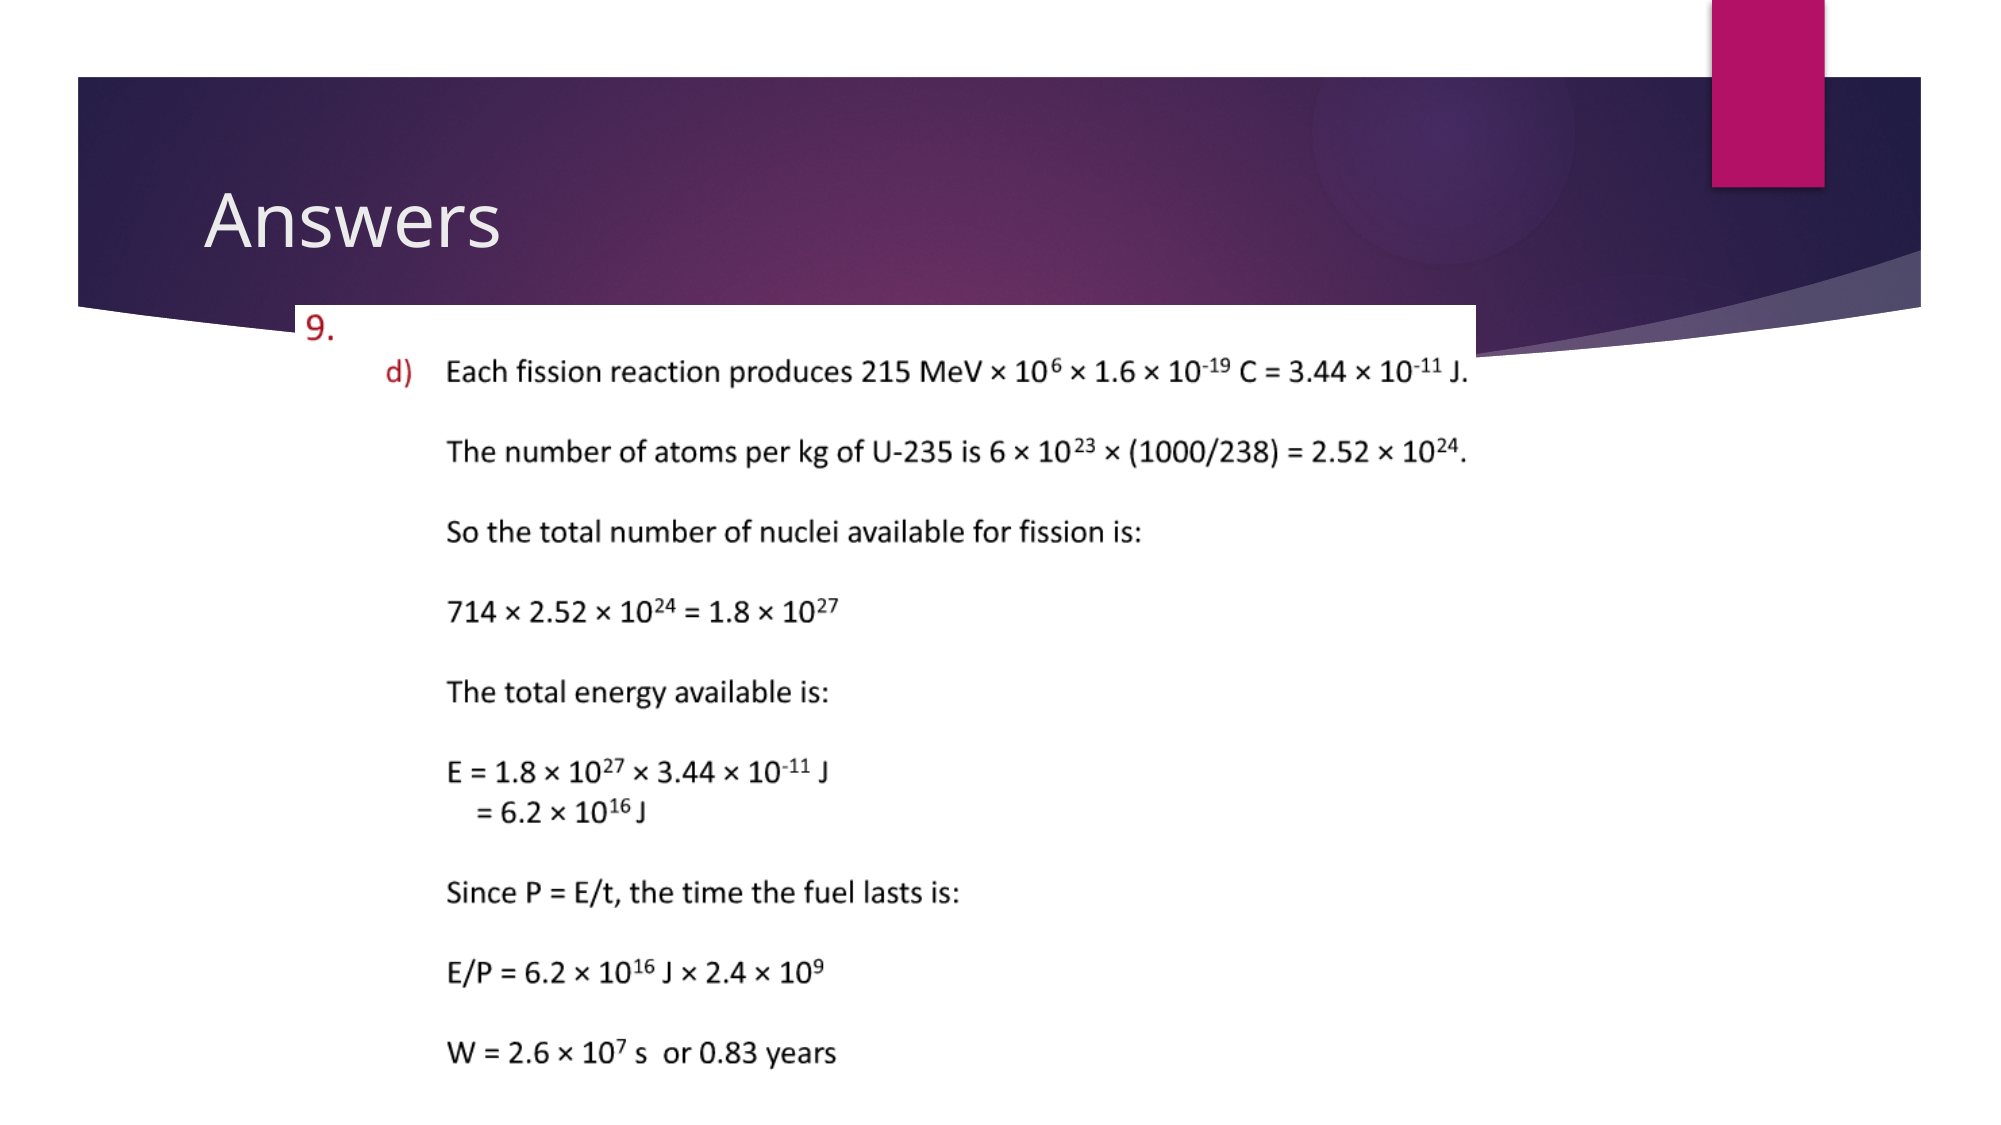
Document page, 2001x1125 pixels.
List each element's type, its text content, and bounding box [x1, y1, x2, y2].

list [295, 305, 1476, 1073]
title Answers [189, 159, 1627, 276]
